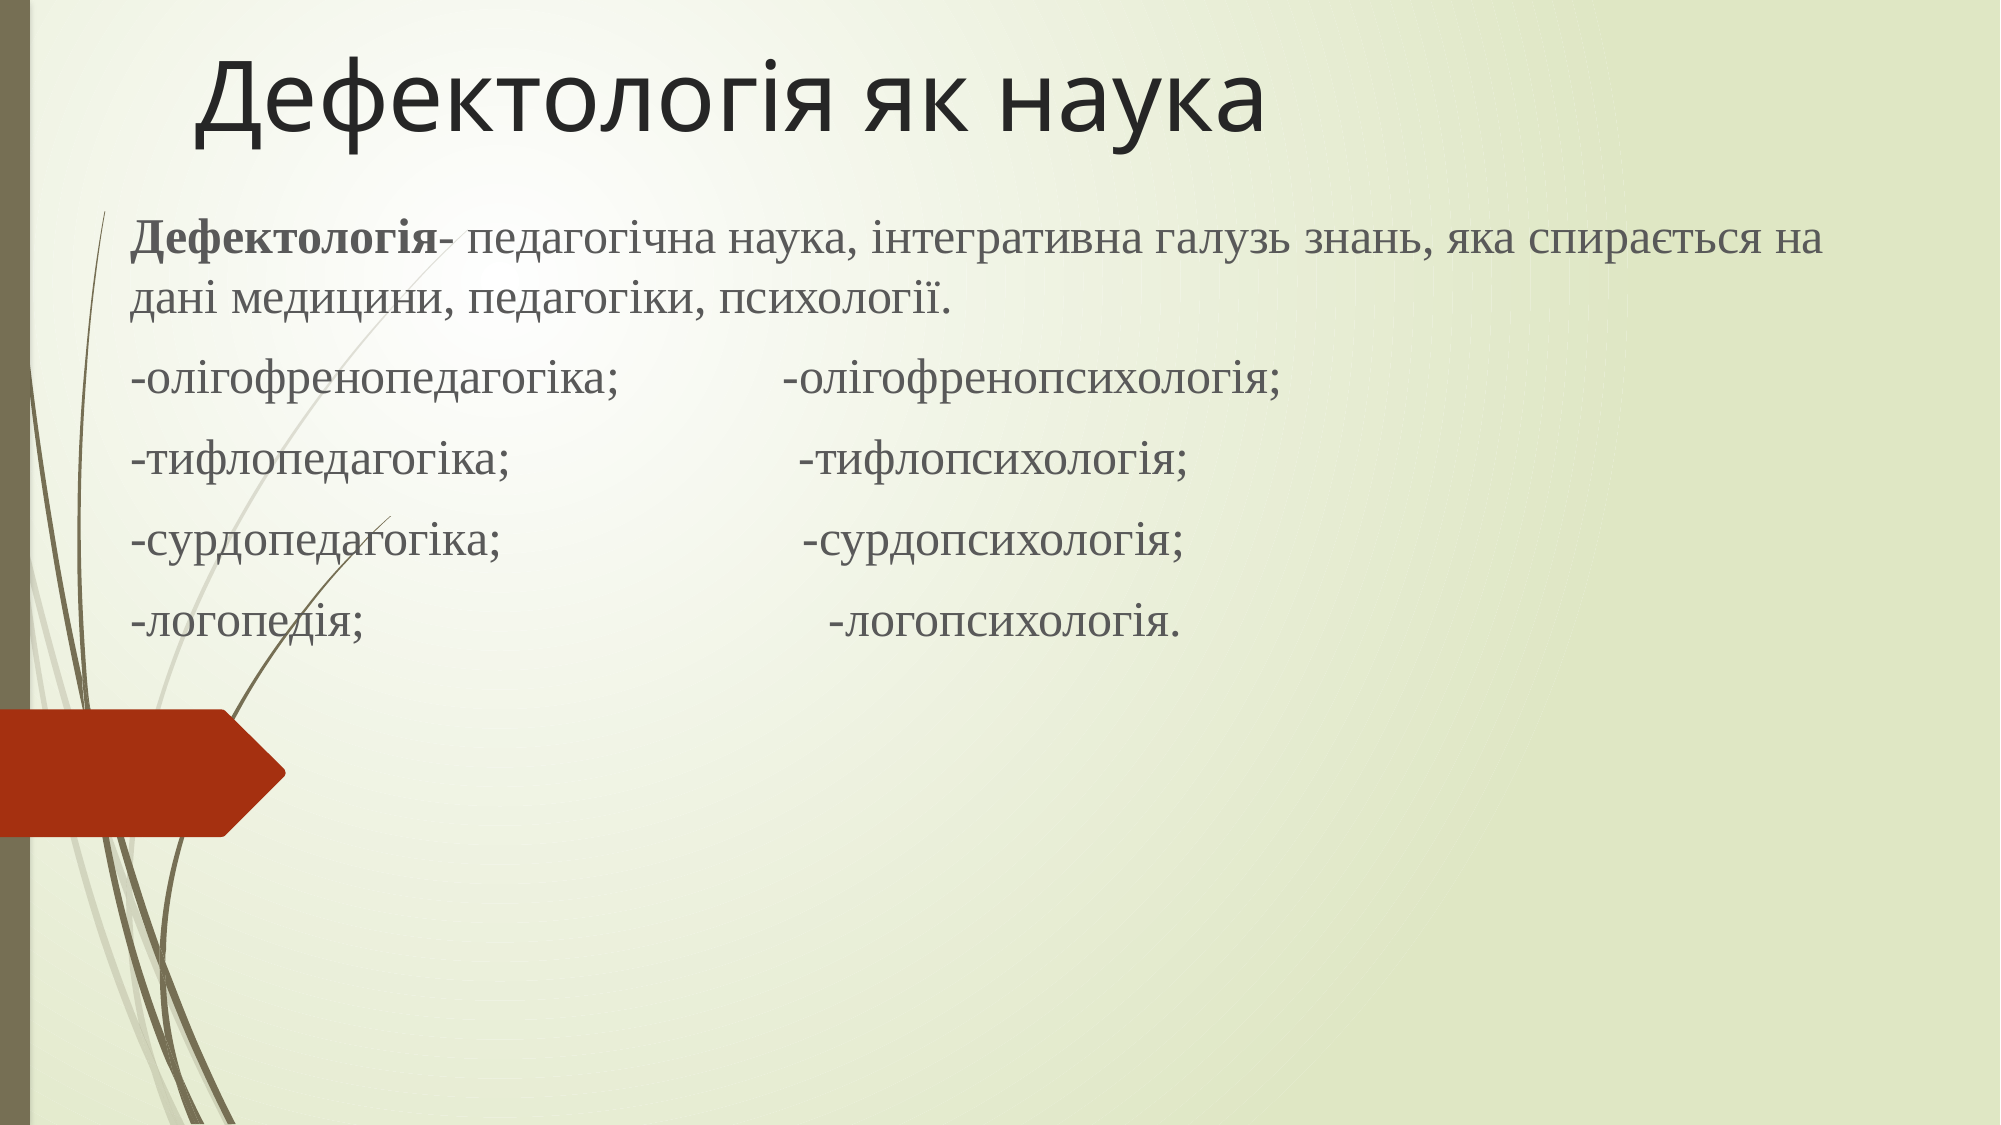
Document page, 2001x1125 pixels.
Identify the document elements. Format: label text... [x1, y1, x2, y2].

subtitle Дефектологія- педагогічна наука, інтегративна галузь знань, яка спирається на дані медицини, педагогіки, психології. -олігофренопедагогіка; -олігофренопсихологія; -тифлопедагогіка; -тифлопсихологія; -сурдопедагогіка; -сурдопсихологія; -логопедія; -логопсихологія. [115, 195, 1887, 977]
title Дефектологія як наука [180, 26, 1887, 159]
